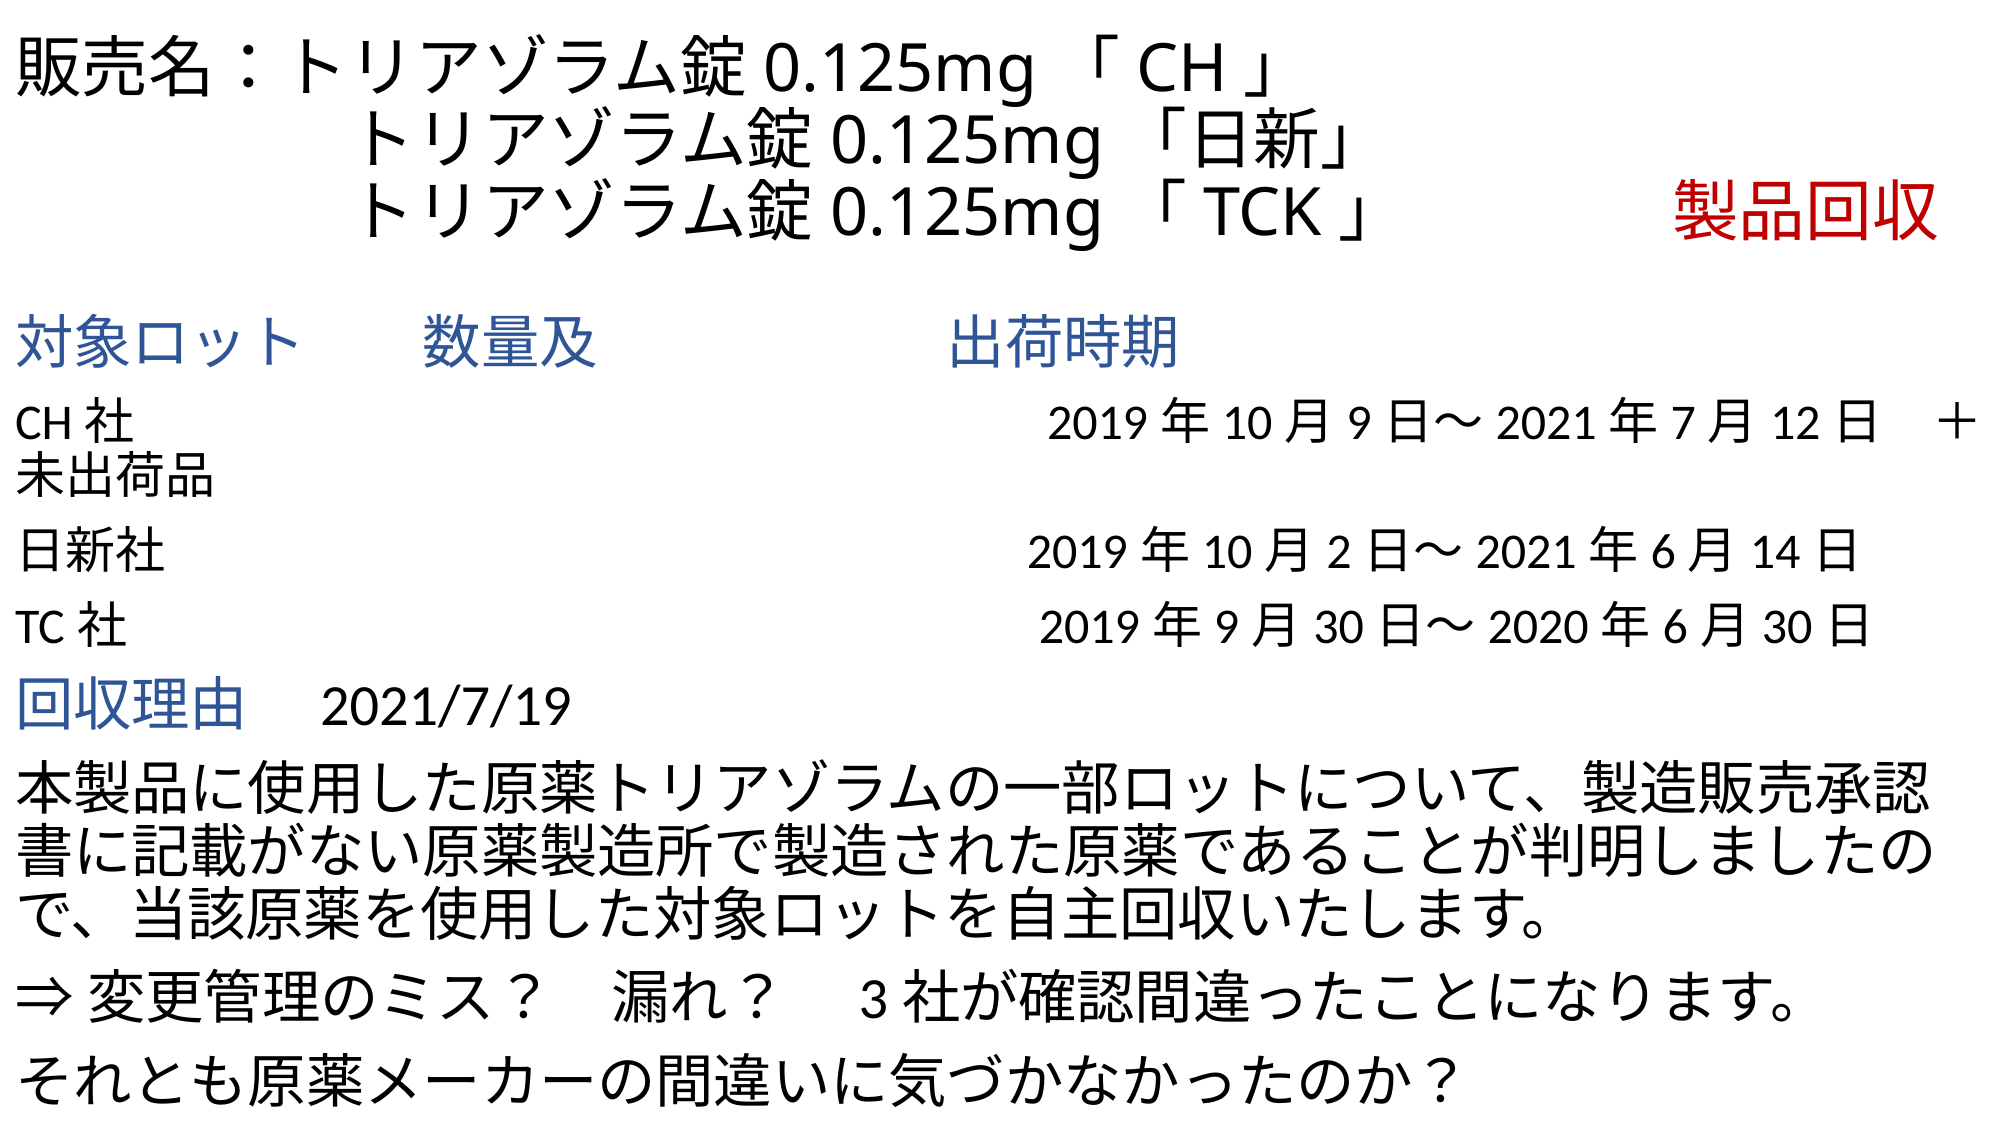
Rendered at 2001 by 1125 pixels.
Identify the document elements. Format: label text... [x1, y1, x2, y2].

list 対象ロット 数量及 出荷時期 CH社 2019年10月9日～2021年7月12日 ＋未出荷品 日新社 2019年10月2日～2021年6月14日 TC社 2019年9月30日～2020年6月30日 回収理由 2021/7/19 本製品に使用した原薬トリアゾラムの一部ロットについて、製造販売承認書に記載がない原薬製造所で製造された原薬であることが判明しましたので、当該原薬を使用した対象ロットを自主回収いたします。 ⇒変更管理のミス？ 漏れ？ 3社が確認間違ったことになります。 それとも原薬メーカーの間違いに気づかなかったのか？ [0, 305, 2000, 1125]
title 販売名：トリアゾラム錠0.125mg「CH」 トリアゾラム錠0.125mg「日新」 トリアゾラム錠0.125mg「TCK」 製品回収 [0, 20, 2000, 264]
